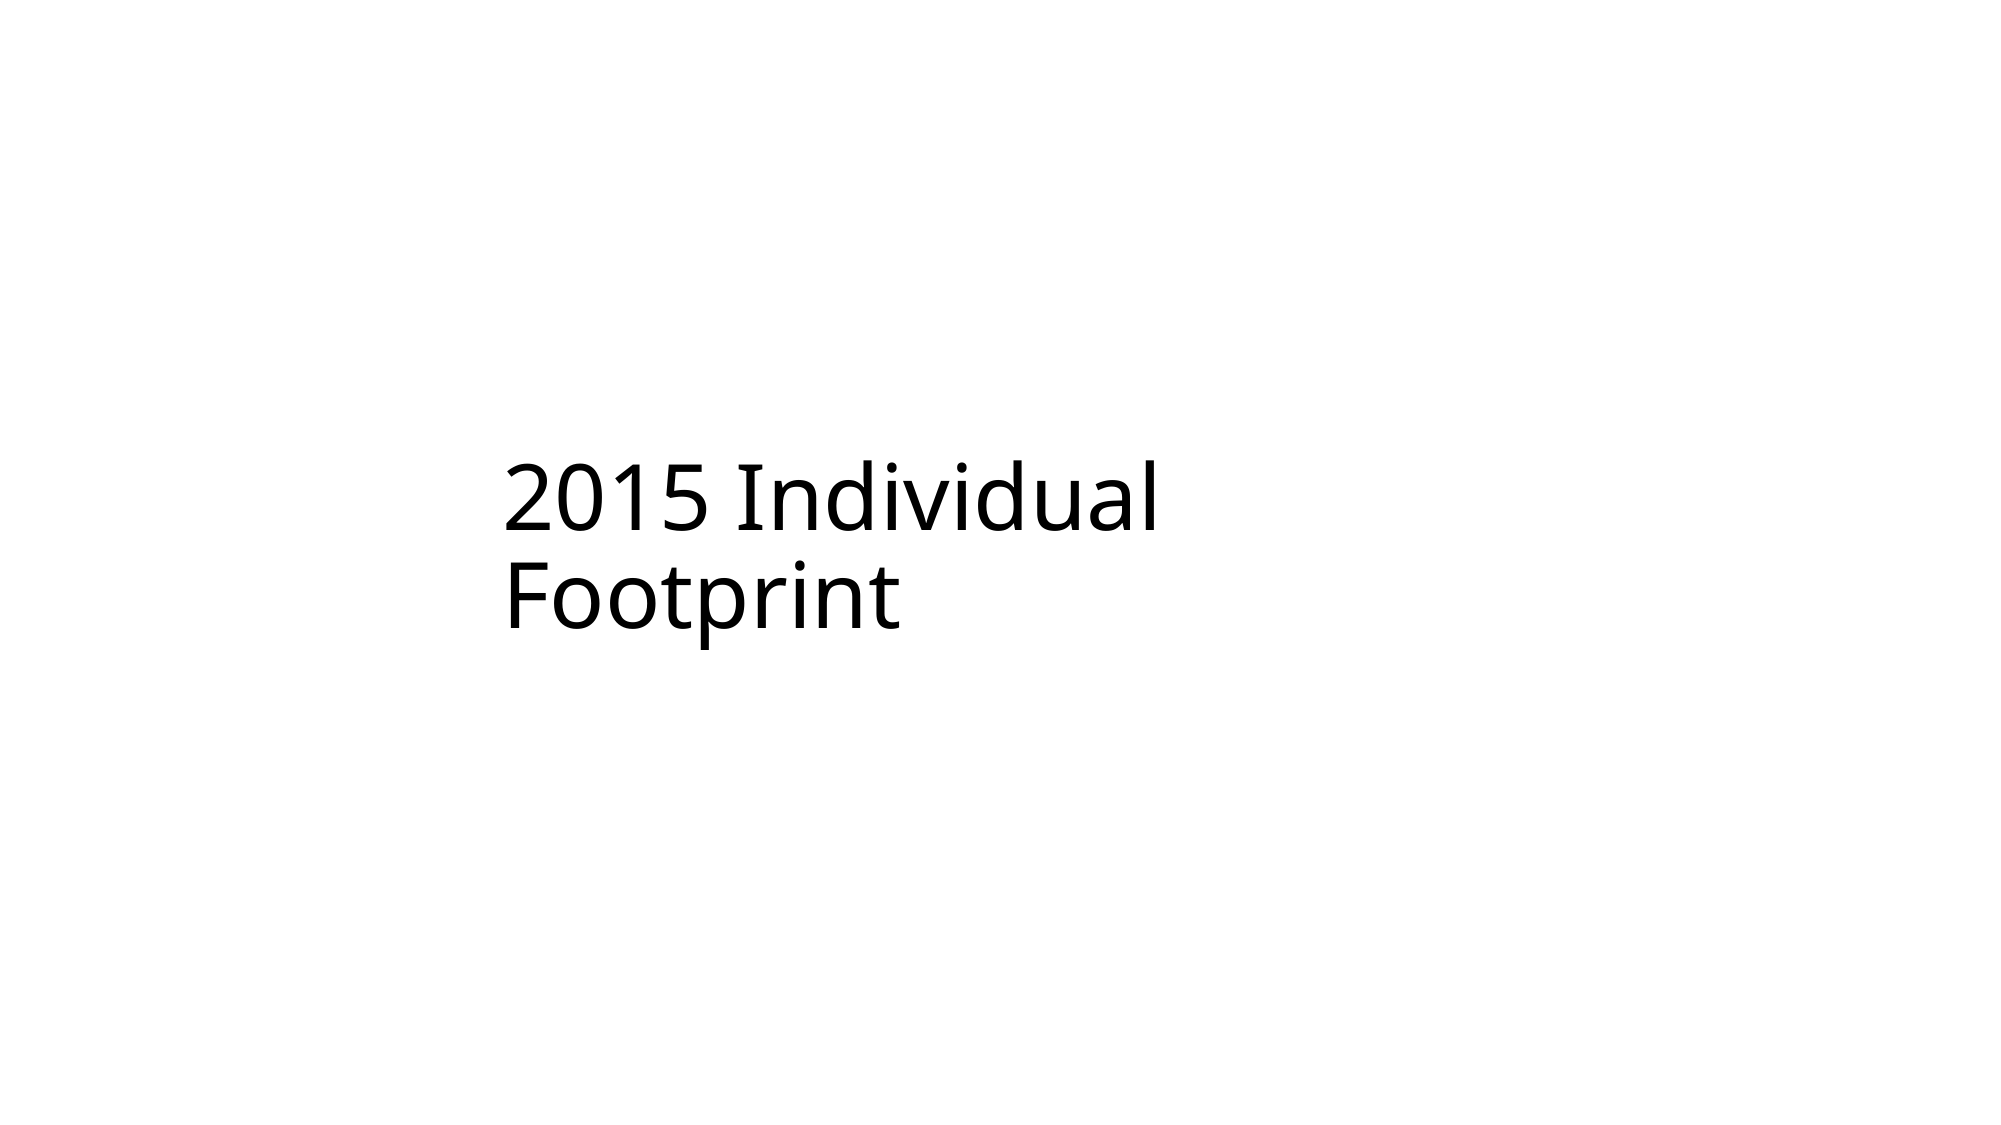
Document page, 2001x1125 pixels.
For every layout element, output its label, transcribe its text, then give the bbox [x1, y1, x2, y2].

title 2015 Individual Footprint [487, 441, 1550, 659]
